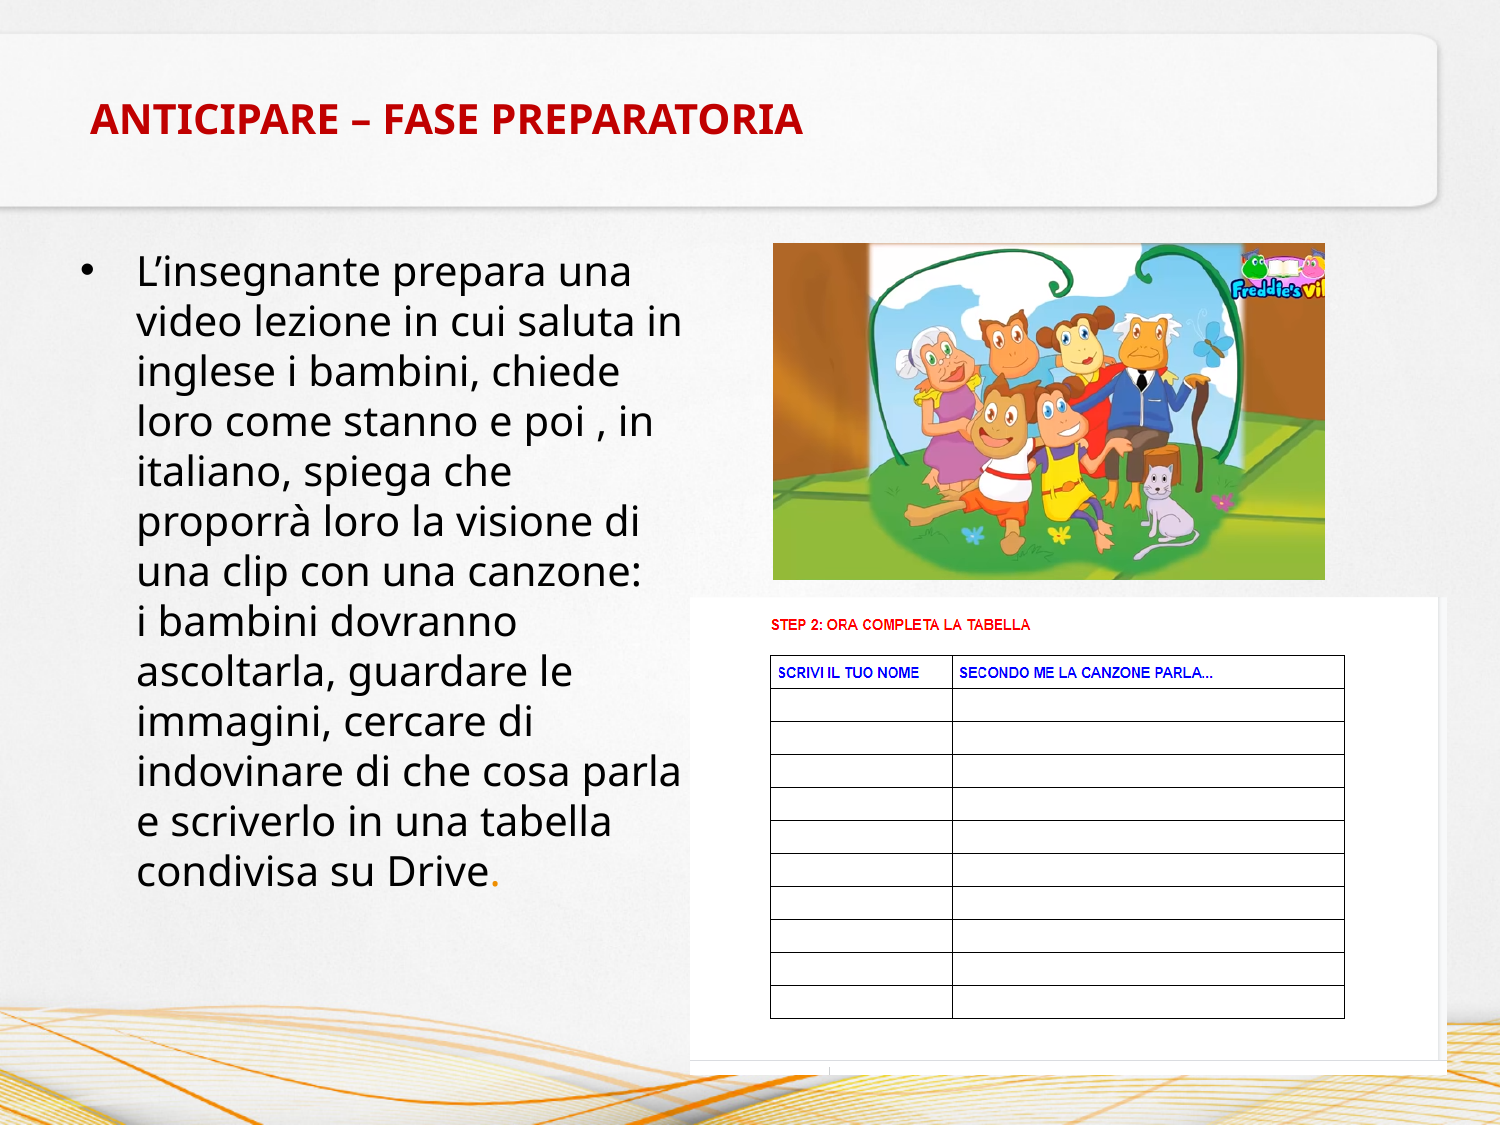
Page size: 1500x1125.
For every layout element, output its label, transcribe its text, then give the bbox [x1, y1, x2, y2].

picture [0, 0, 1500, 1125]
title ANTICIPARE – FASE PREPARATORIA [74, 24, 1426, 212]
list L’insegnante prepara una video lezione in cui saluta in inglese i bambini, chiede loro come stanno e poi , in italiano, spiega che proporrà loro la visione di una clip con una canzone: i bambini dovranno ascoltarla, guardare le immagini, cercare di indovinare di che cosa parla e scriverlo in una tabella condivisa su Drive. [64, 236, 703, 1071]
